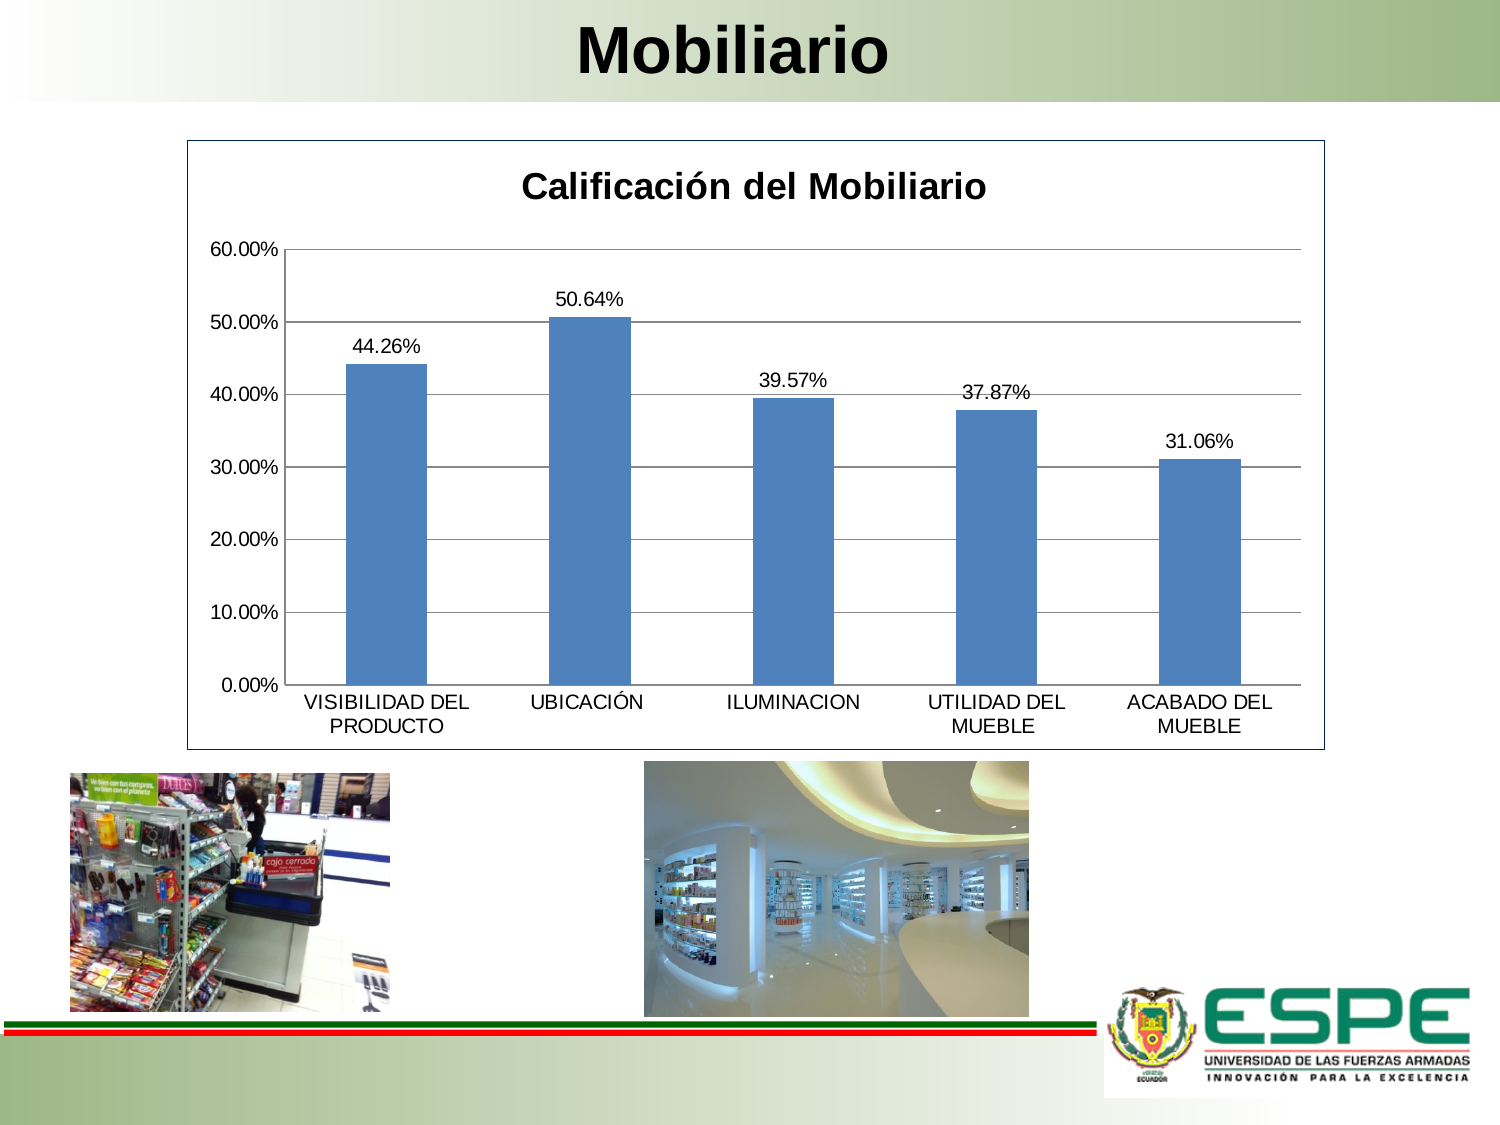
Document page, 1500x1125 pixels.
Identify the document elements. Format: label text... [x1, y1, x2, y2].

picture [1104, 976, 1483, 1098]
picture [644, 761, 1029, 1017]
picture [70, 773, 390, 1012]
title Mobiliario [58, 0, 1409, 96]
chart [187, 140, 1325, 751]
